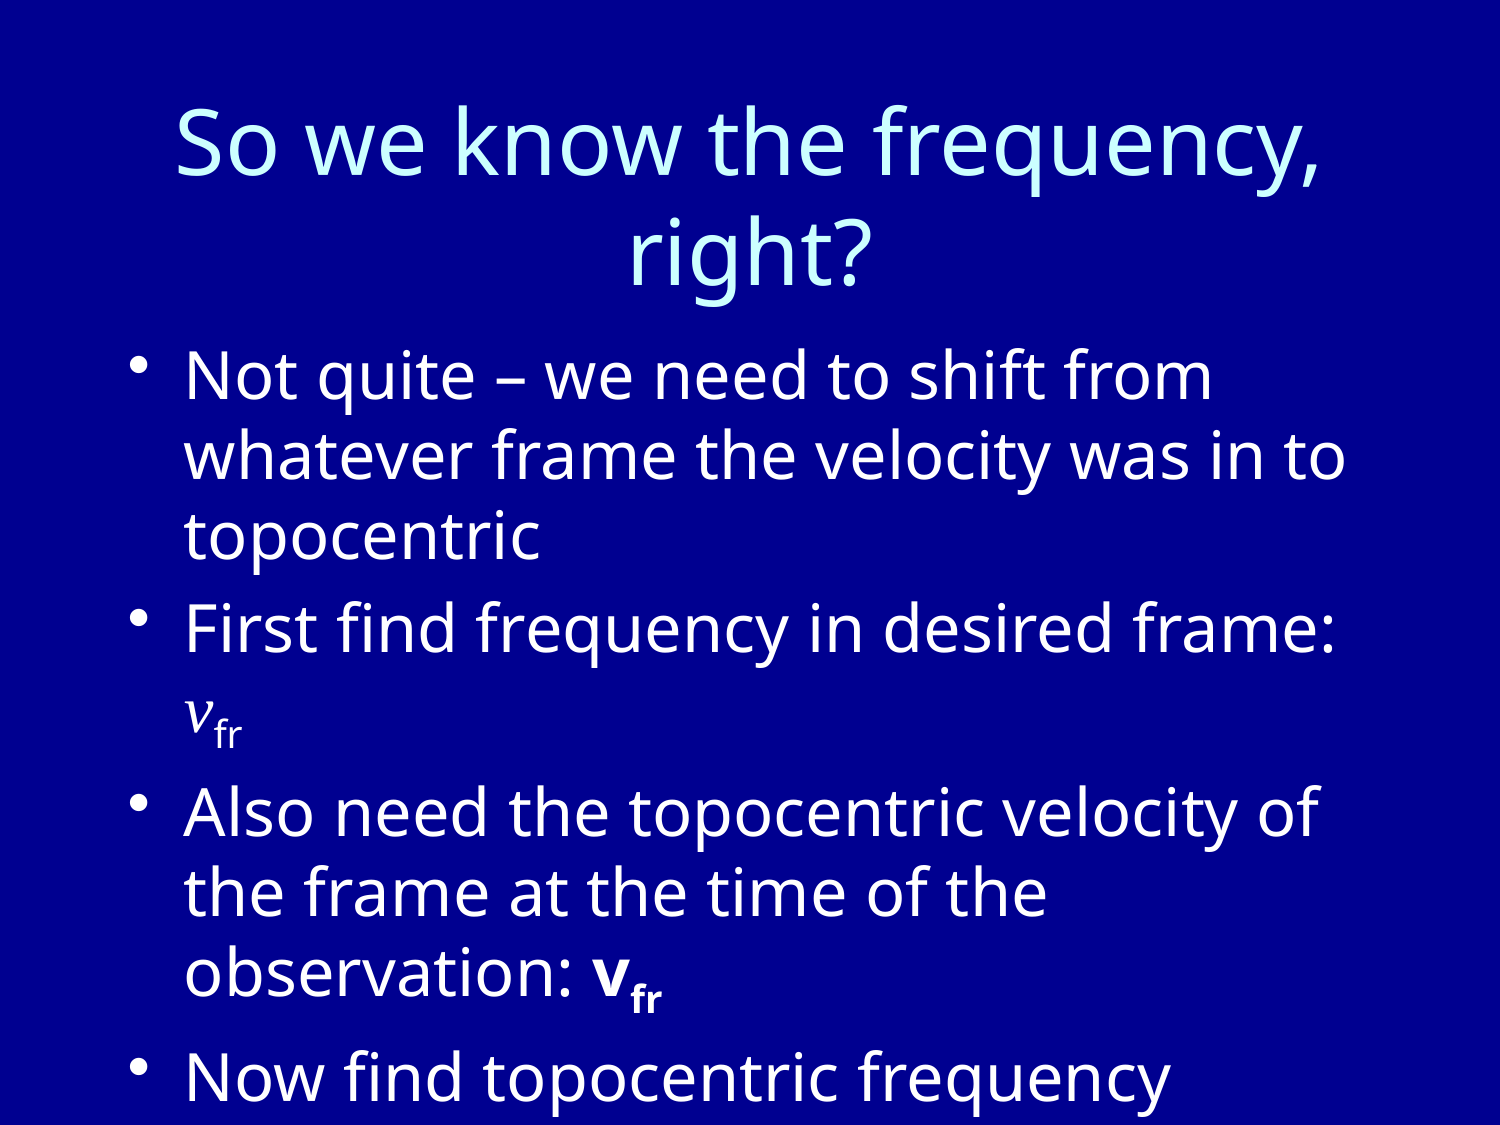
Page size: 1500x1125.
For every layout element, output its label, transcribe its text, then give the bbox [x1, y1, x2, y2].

title So we know the frequency, right? [112, 99, 1388, 288]
list Not quite – we need to shift from whatever frame the velocity was in to topocentric First find frequency in desired frame: νfr Also need the topocentric velocity of the frame at the time of the observation: vfr Now find topocentric frequency using: νtopo = νfr(1 – (|vfr|/c)2)1/2/(1 + vfr⋅s/c) [112, 324, 1388, 1001]
